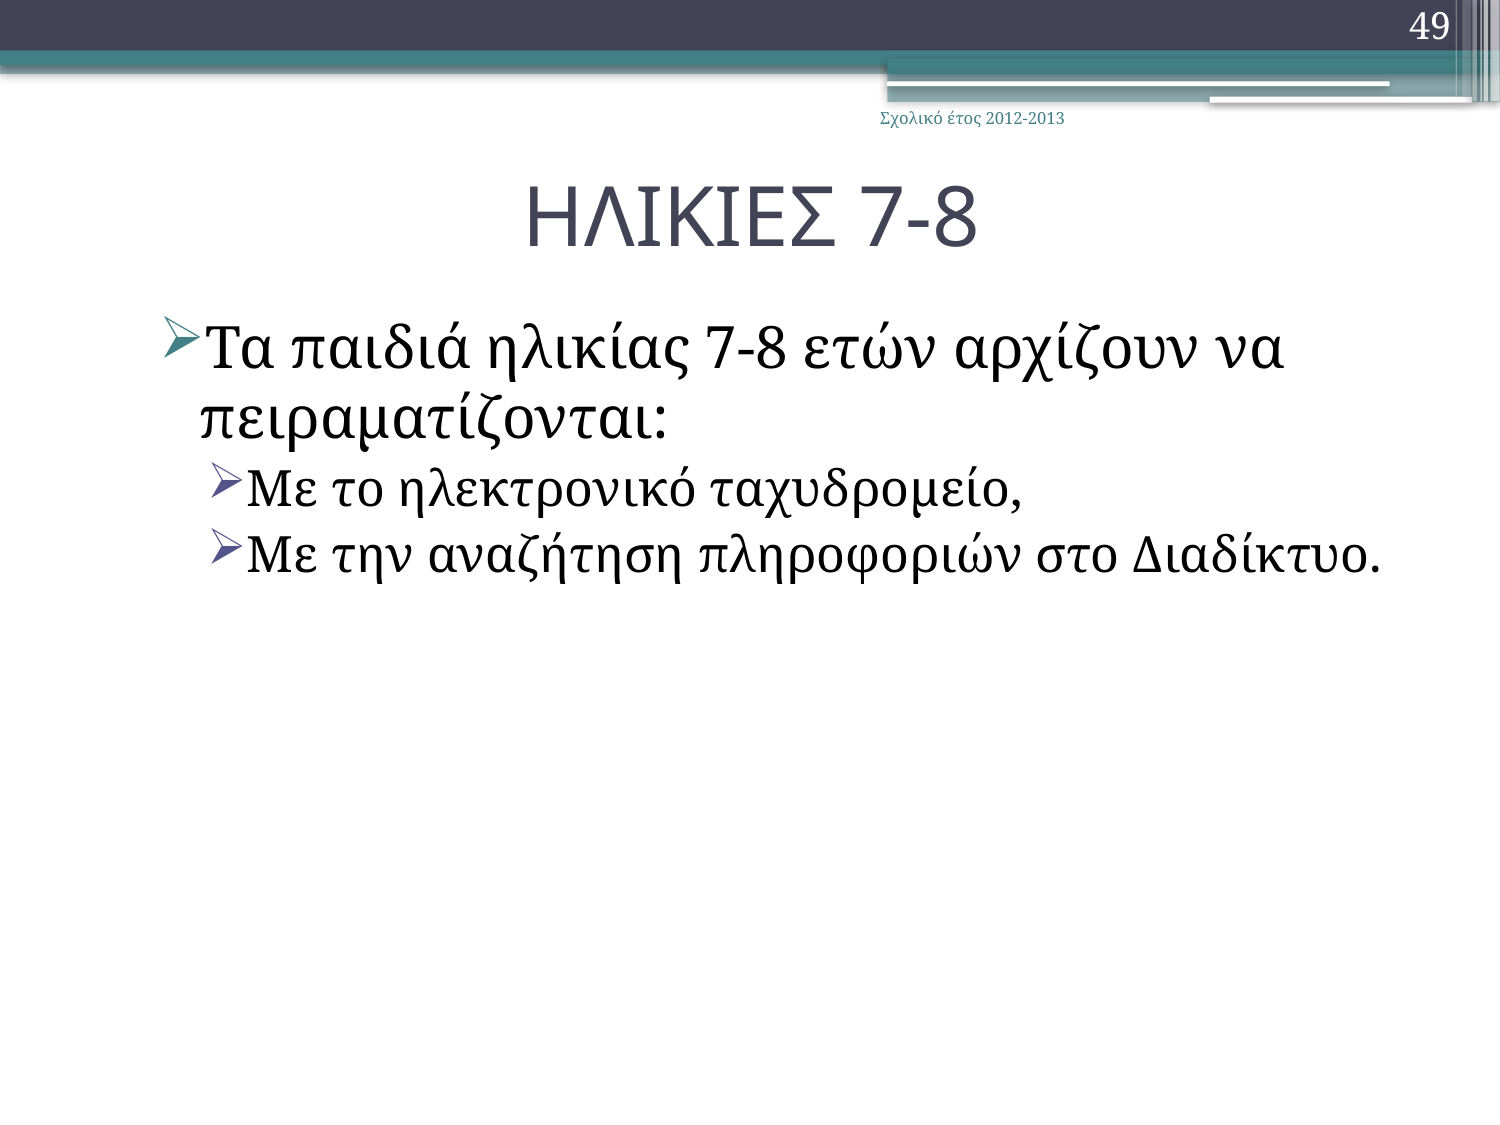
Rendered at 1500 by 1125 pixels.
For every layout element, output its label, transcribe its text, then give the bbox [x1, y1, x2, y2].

slide_number 49 [1340, 0, 1466, 61]
title ΗΛΙΚΙΕΣ 7-8 [76, 125, 1427, 301]
list Τα παιδιά ηλικίας 7-8 ετών αρχίζουν να πειραματίζονται: Με το ηλεκτρονικό ταχυδρομείο, Με την αναζήτηση πληροφοριών στο Διαδίκτυο. [76, 302, 1427, 1013]
footer Σχολικό έτος 2012-2013 [862, 100, 1080, 176]
